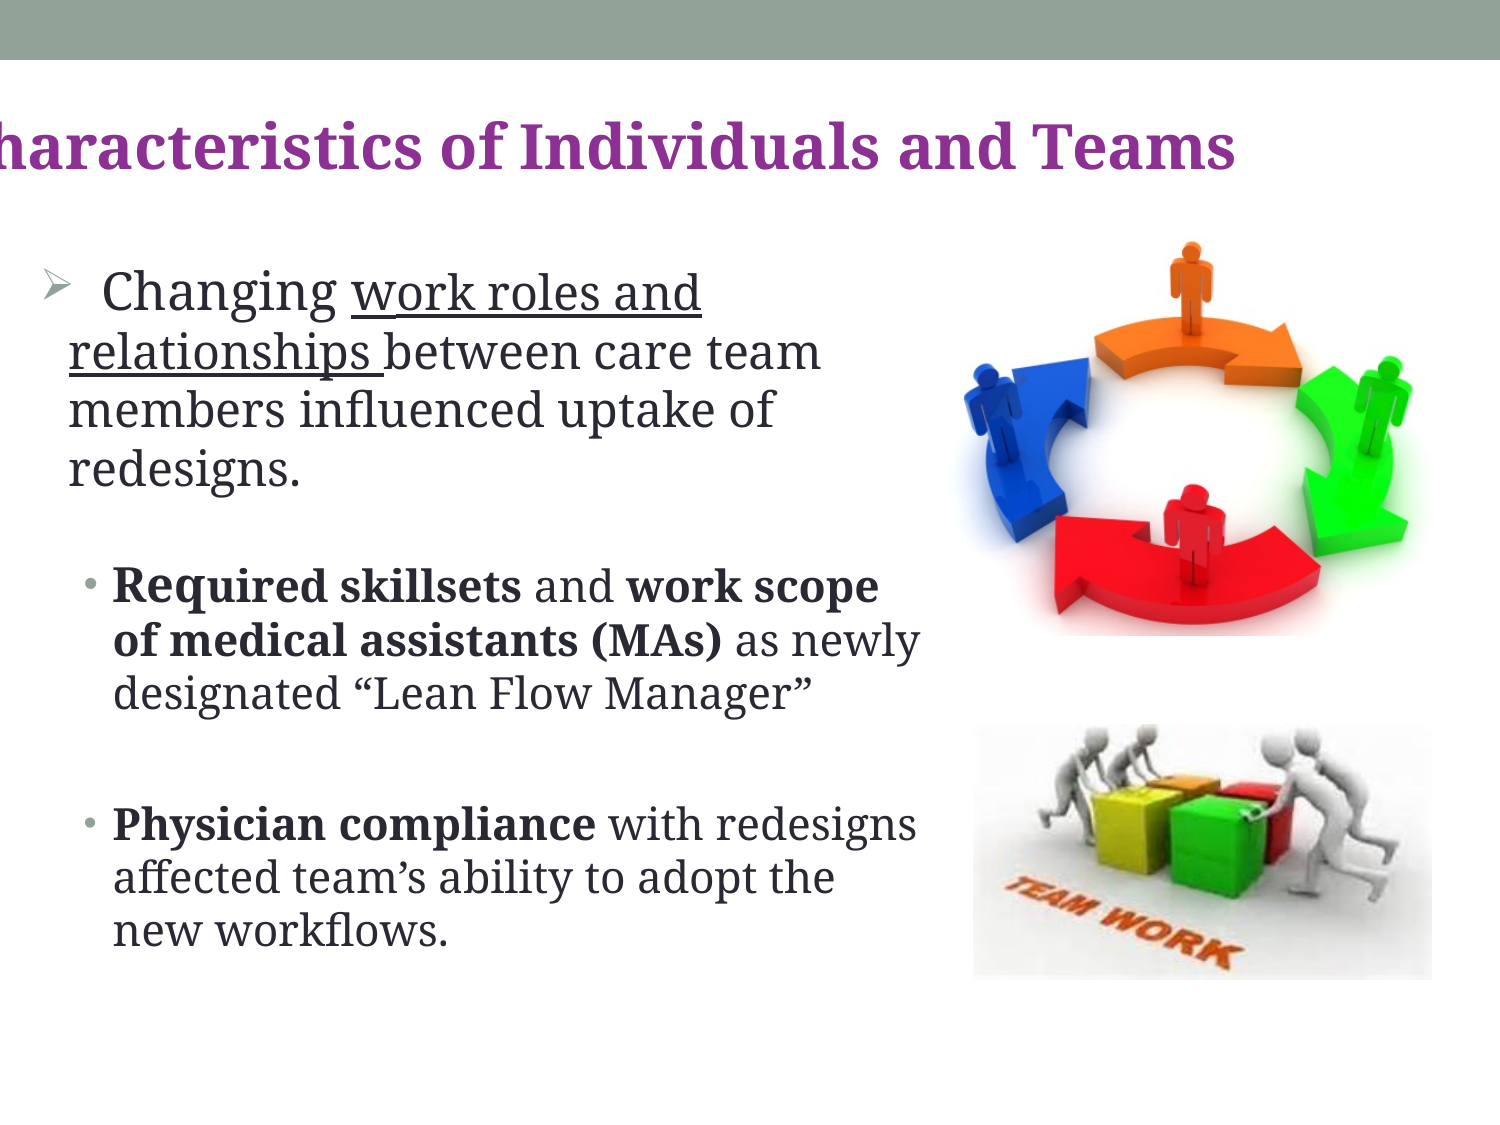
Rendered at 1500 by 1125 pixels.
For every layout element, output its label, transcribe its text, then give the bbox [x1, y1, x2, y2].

picture [973, 724, 1432, 980]
text_box Changing work roles and relationships between care team members influenced uptake of redesigns. Required skillsets and work scope of medical assistants (MAs) as newly designated “Lean Flow Manager” Physician compliance with redesigns affected team’s ability to adopt the new workflows. [24, 187, 950, 1000]
picture [924, 237, 1456, 637]
text_box Characteristics of Individuals and Teams [0, 99, 1254, 190]
